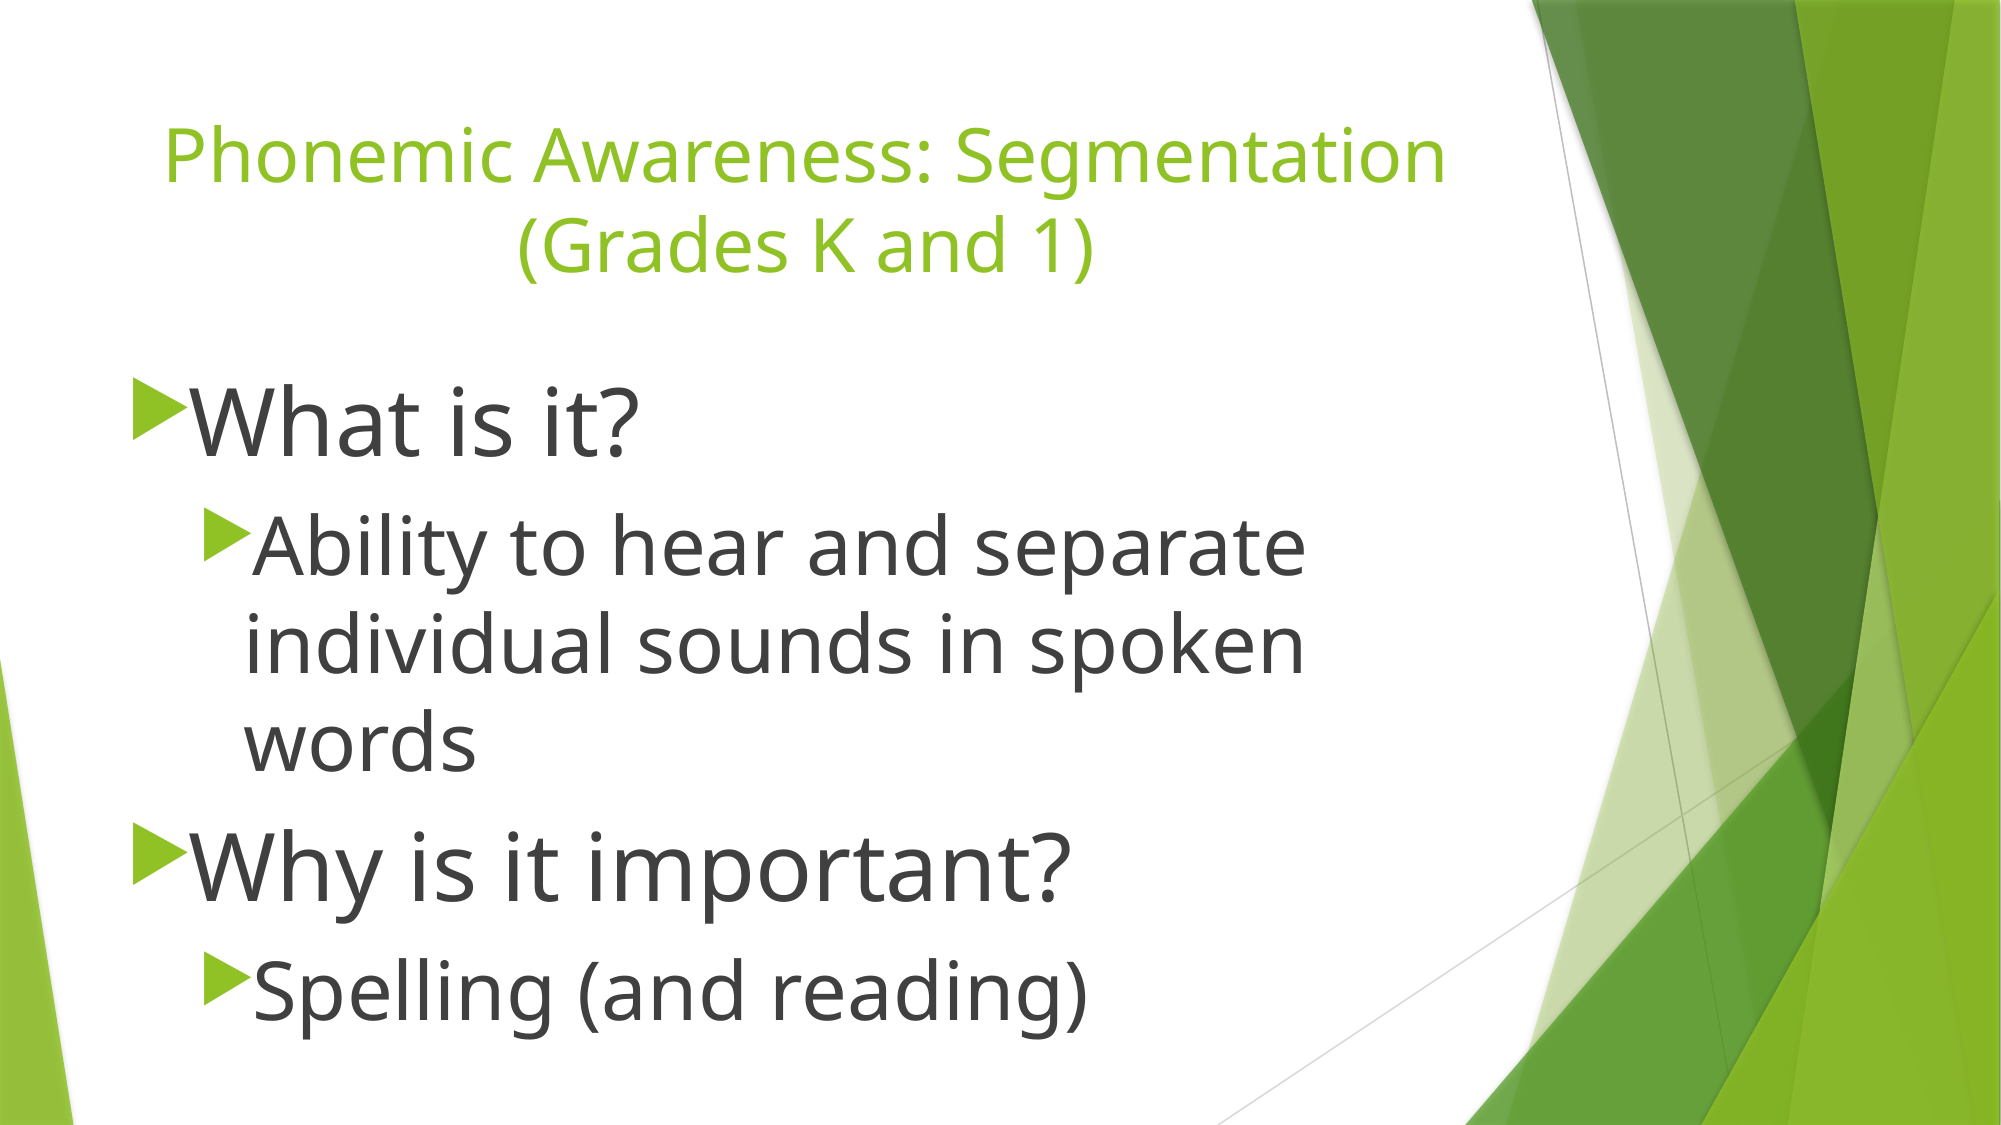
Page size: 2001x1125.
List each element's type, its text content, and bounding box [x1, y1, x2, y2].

title Phonemic Awareness: Segmentation (Grades K and 1) [111, 99, 1522, 317]
list What is it? Ability to hear and separate individual sounds in spoken words Why is it important? Spelling (and reading) [111, 354, 1522, 1050]
